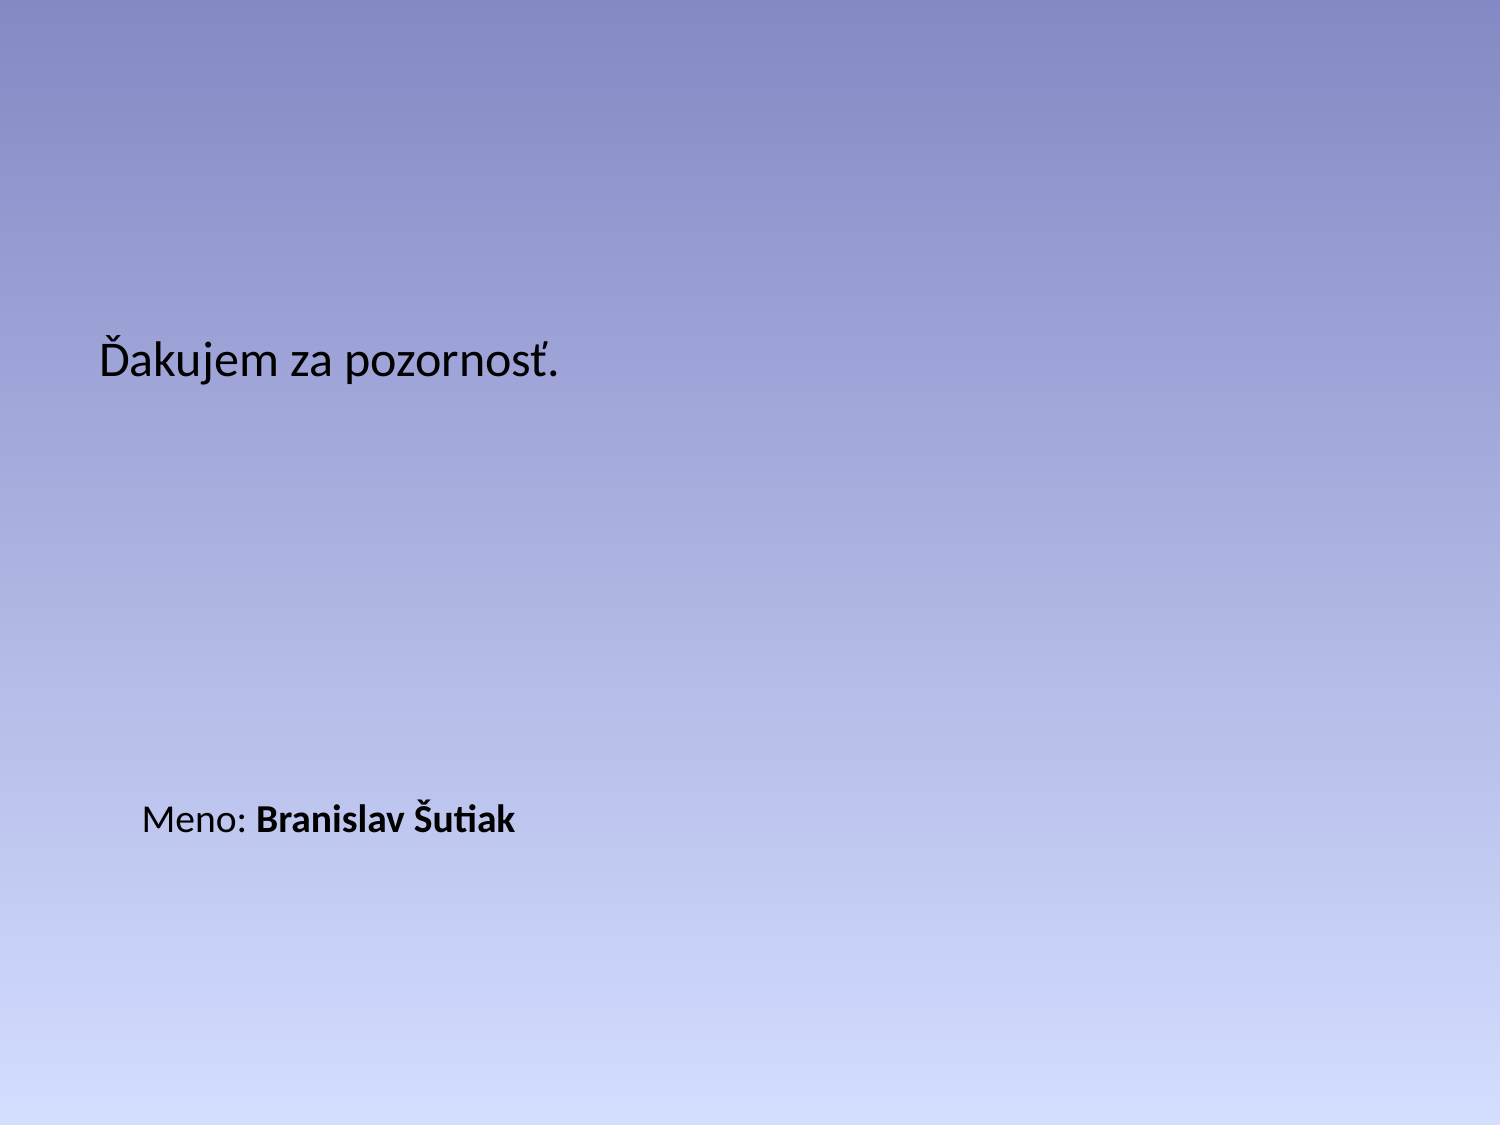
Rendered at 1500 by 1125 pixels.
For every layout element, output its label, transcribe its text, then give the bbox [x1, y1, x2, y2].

text_box Ďakujem za pozornosť. [84, 199, 587, 394]
list Meno: Branislav Šutiak [70, 785, 1421, 1055]
